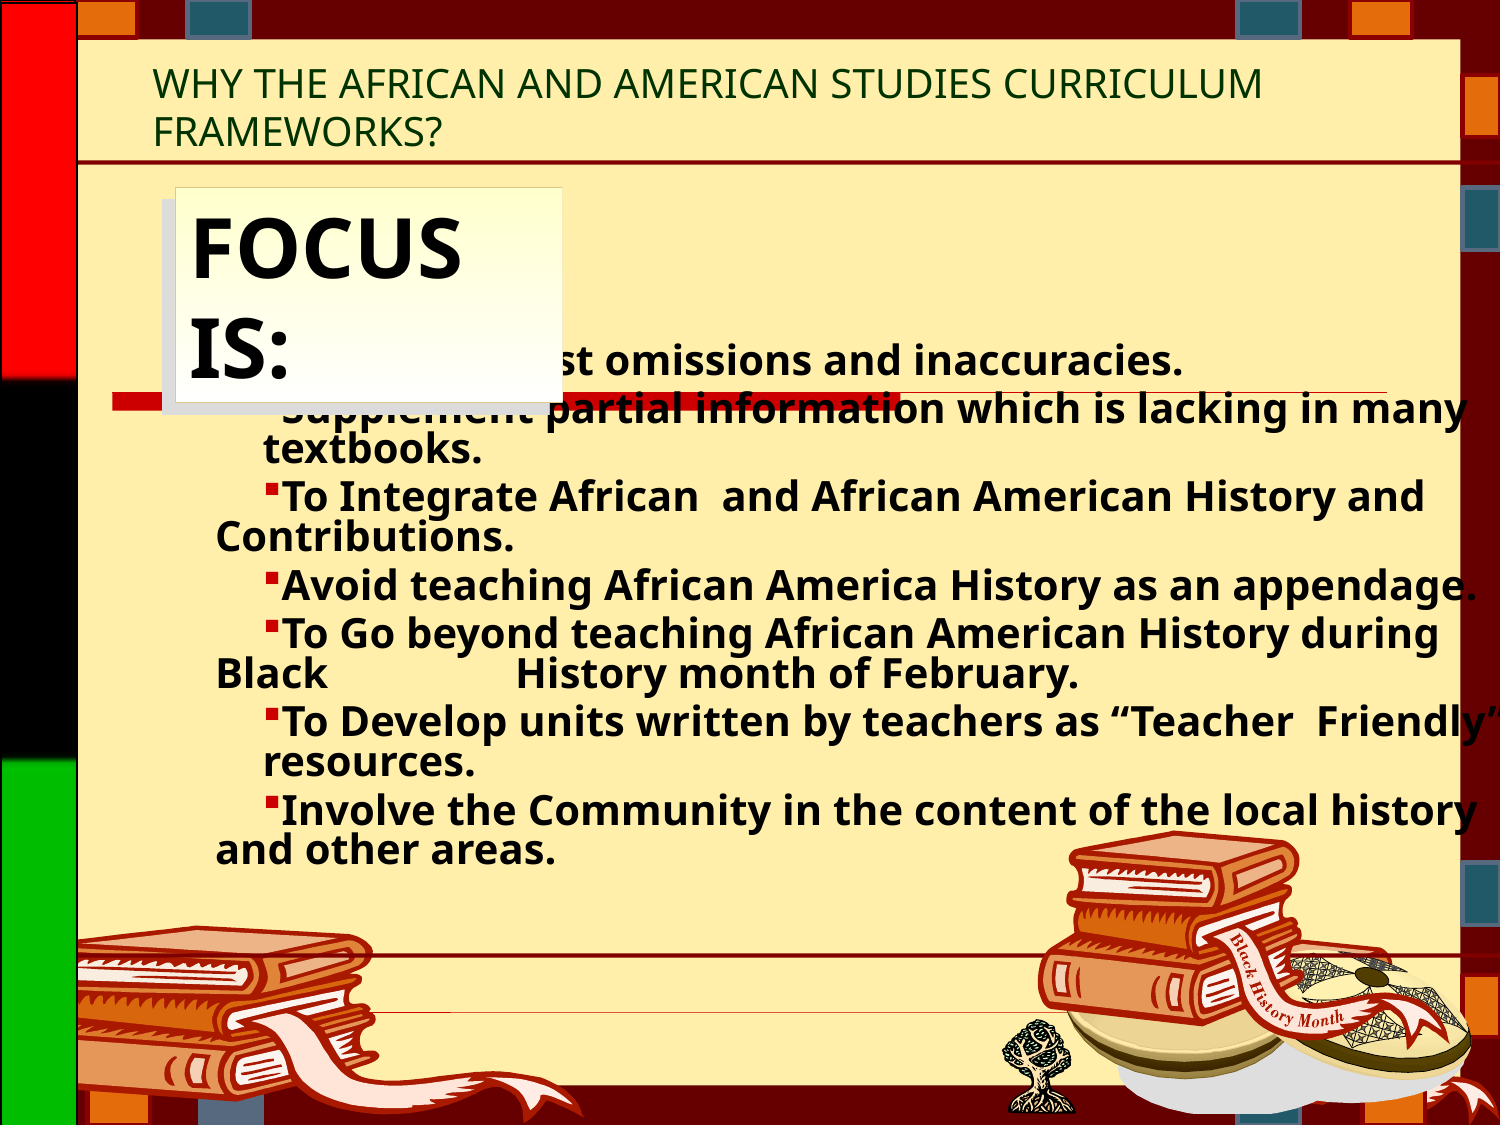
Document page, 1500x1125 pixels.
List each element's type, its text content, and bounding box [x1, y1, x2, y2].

subtitle To Correct past omissions and inaccuracies. Supplement partial information which is lacking in many textbooks. To Integrate African and African American History and Contributions. Avoid teaching African America History as an appendage. To Go beyond teaching African American History during Black History month of February. To Develop units written by teachers as “Teacher Friendly” resources. Involve the Community in the content of the local history and other areas. [200, 287, 1500, 829]
text_box FOCUS IS: [174, 187, 563, 403]
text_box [82, 830, 1500, 1051]
title WHY THE AFRICAN AND AMERICAN STUDIES CURRICULUM FRAMEWORKS? [137, 50, 1378, 162]
text_box [262, 403, 563, 425]
picture [0, 1, 78, 1125]
